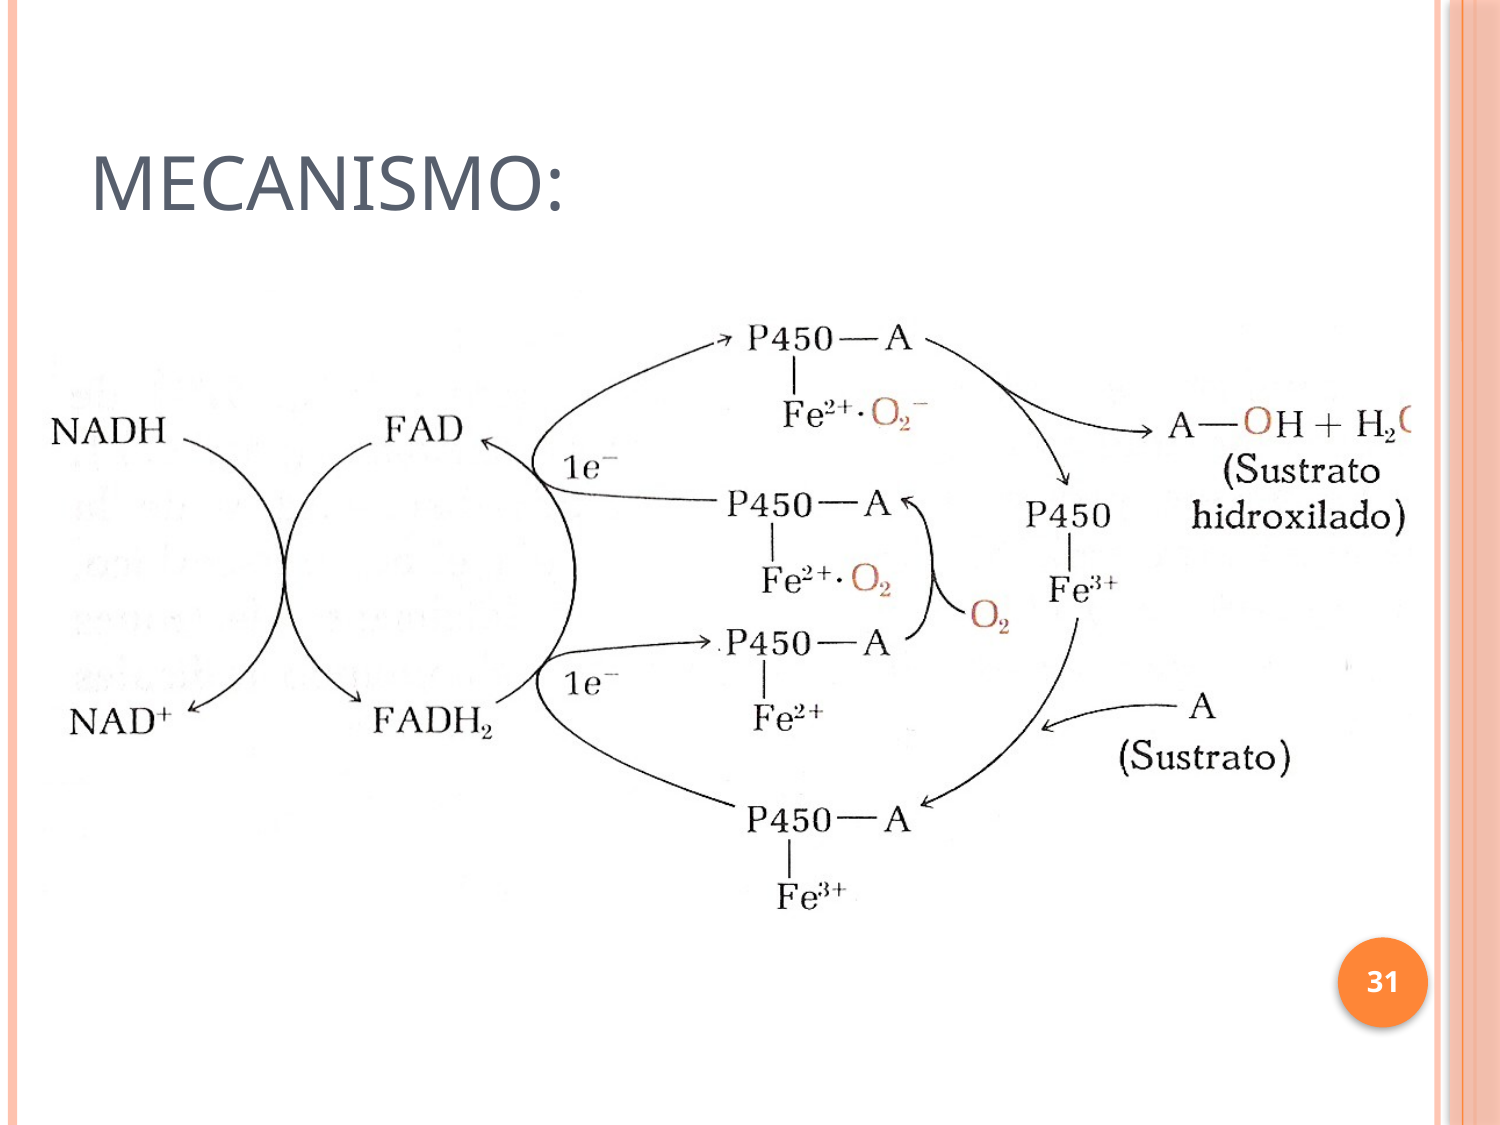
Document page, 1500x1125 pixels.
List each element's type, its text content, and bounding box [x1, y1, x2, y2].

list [40, 290, 1413, 920]
title Mecanismo: [75, 45, 1300, 233]
slide_number 31 [1333, 940, 1434, 1027]
